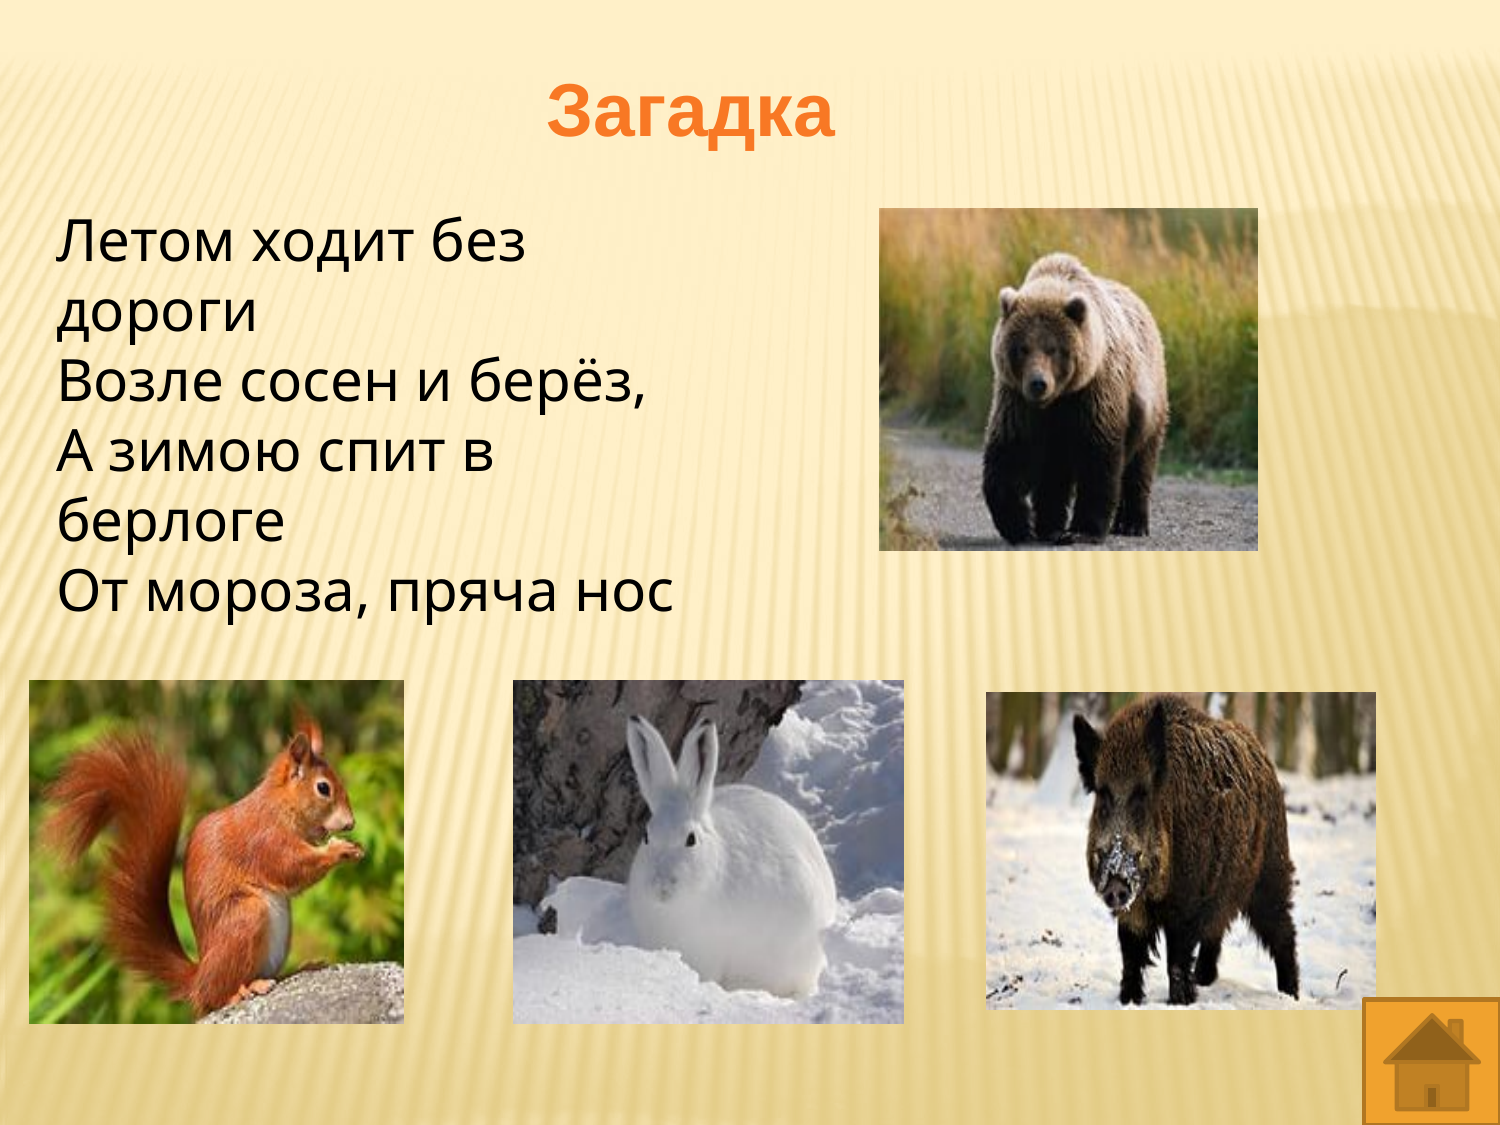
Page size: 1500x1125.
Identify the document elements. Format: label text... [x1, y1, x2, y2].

text_box [1362, 997, 1500, 1125]
text_box Летом ходит без дороги Возле сосен и берёз, А зимою спит в берлоге От мороза, пряча нос [41, 196, 739, 631]
picture [29, 680, 404, 1024]
picture [513, 680, 904, 1024]
text_box Загадка [407, 54, 975, 160]
picture [985, 692, 1377, 1010]
picture [879, 207, 1259, 551]
